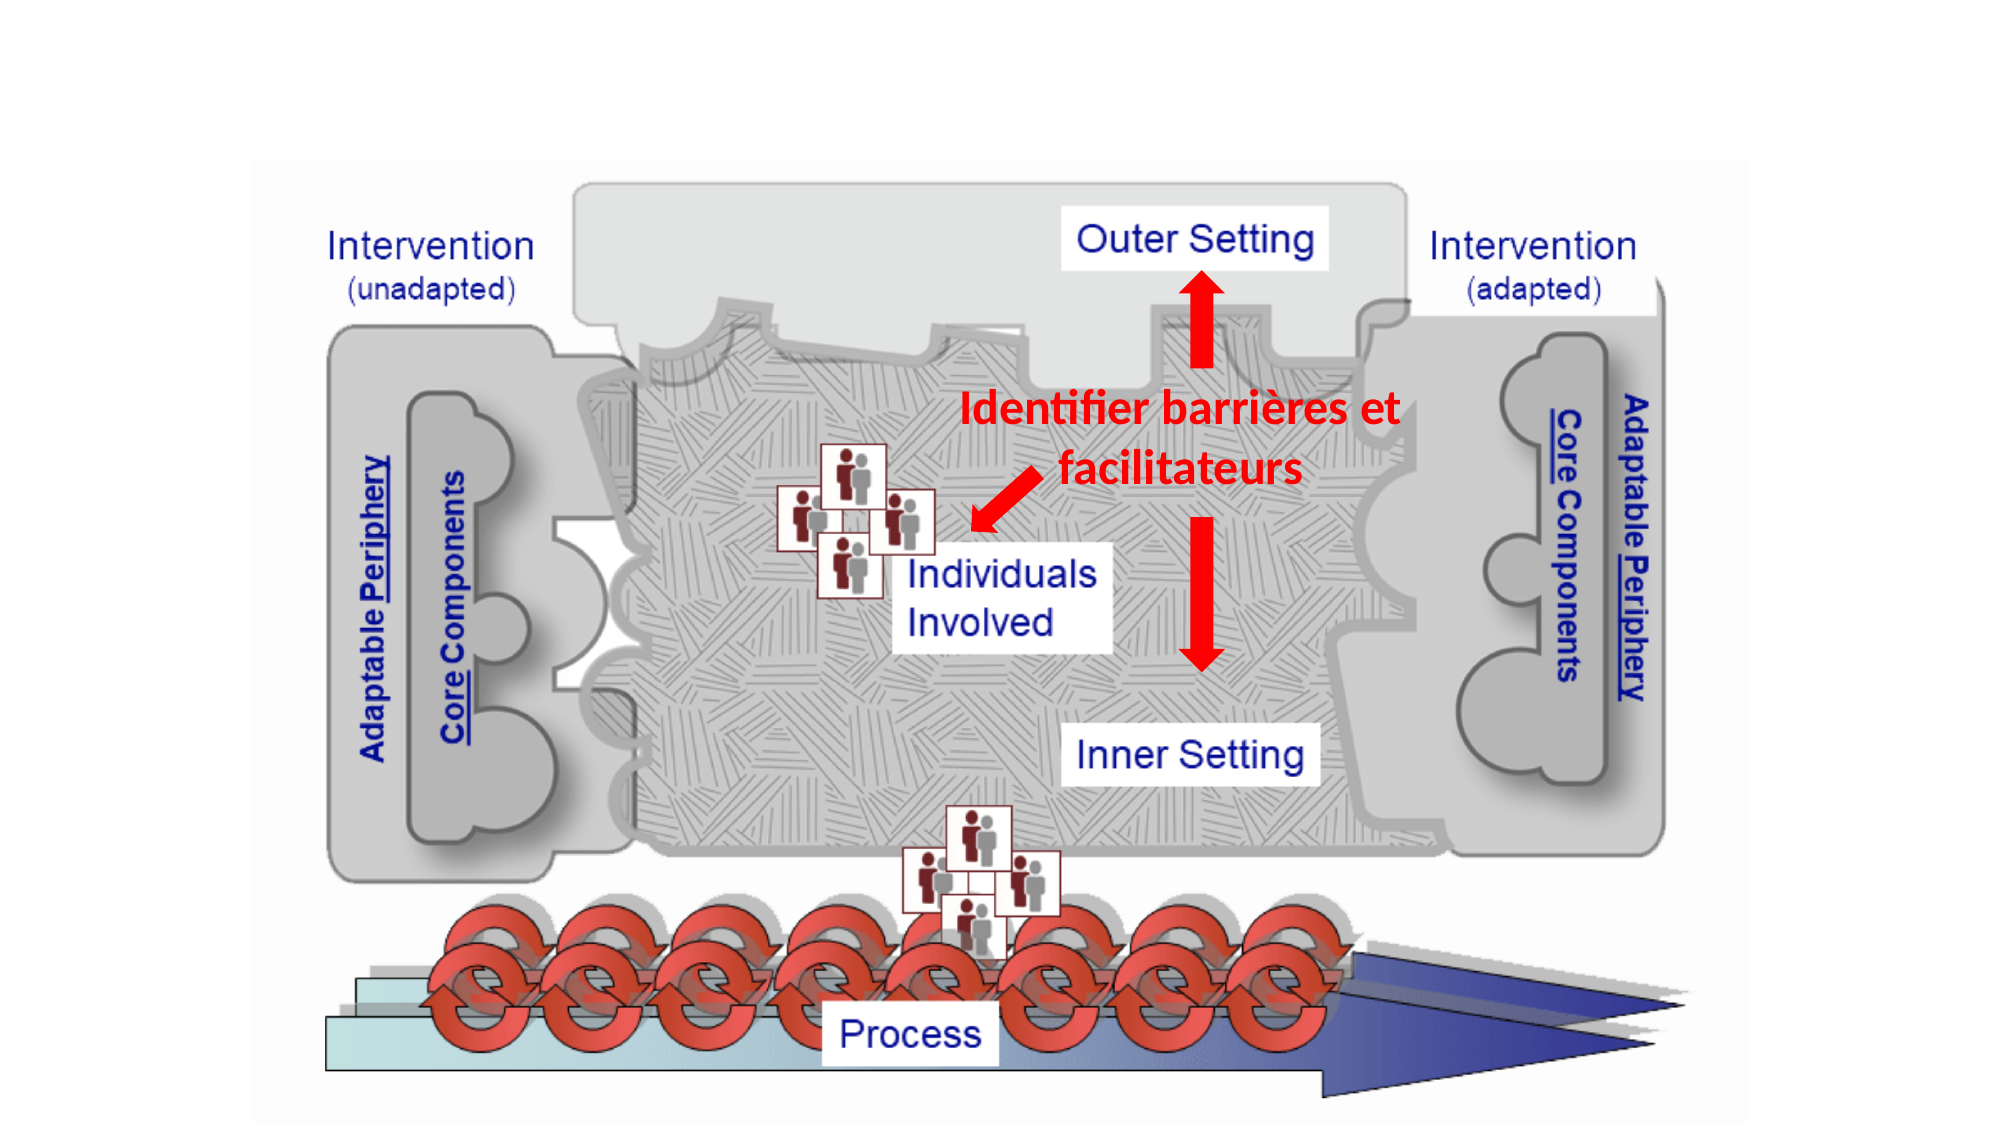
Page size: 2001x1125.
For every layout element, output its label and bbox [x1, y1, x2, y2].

list [251, 161, 1749, 1125]
